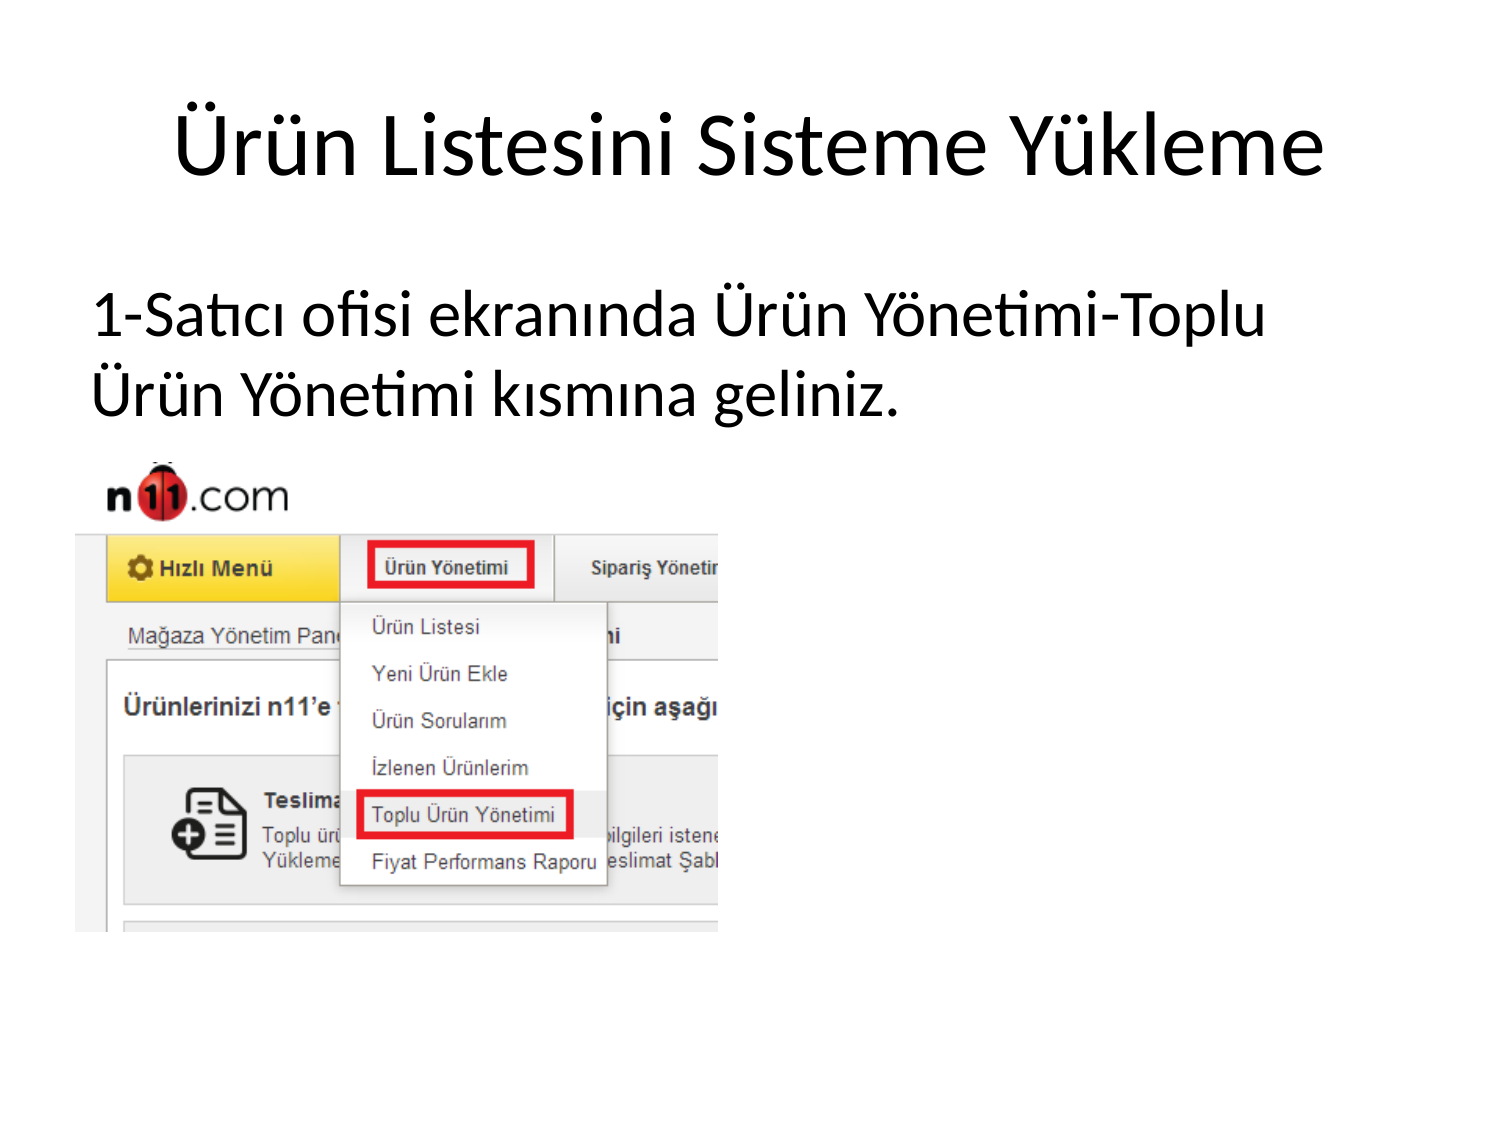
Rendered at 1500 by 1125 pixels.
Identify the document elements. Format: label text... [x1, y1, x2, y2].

title Ürün Listesini Sisteme Yükleme [75, 45, 1425, 233]
list 1-Satıcı ofisi ekranında Ürün Yönetimi-Toplu Ürün Yönetimi kısmına geliniz. [75, 262, 1425, 1005]
picture [74, 462, 718, 932]
